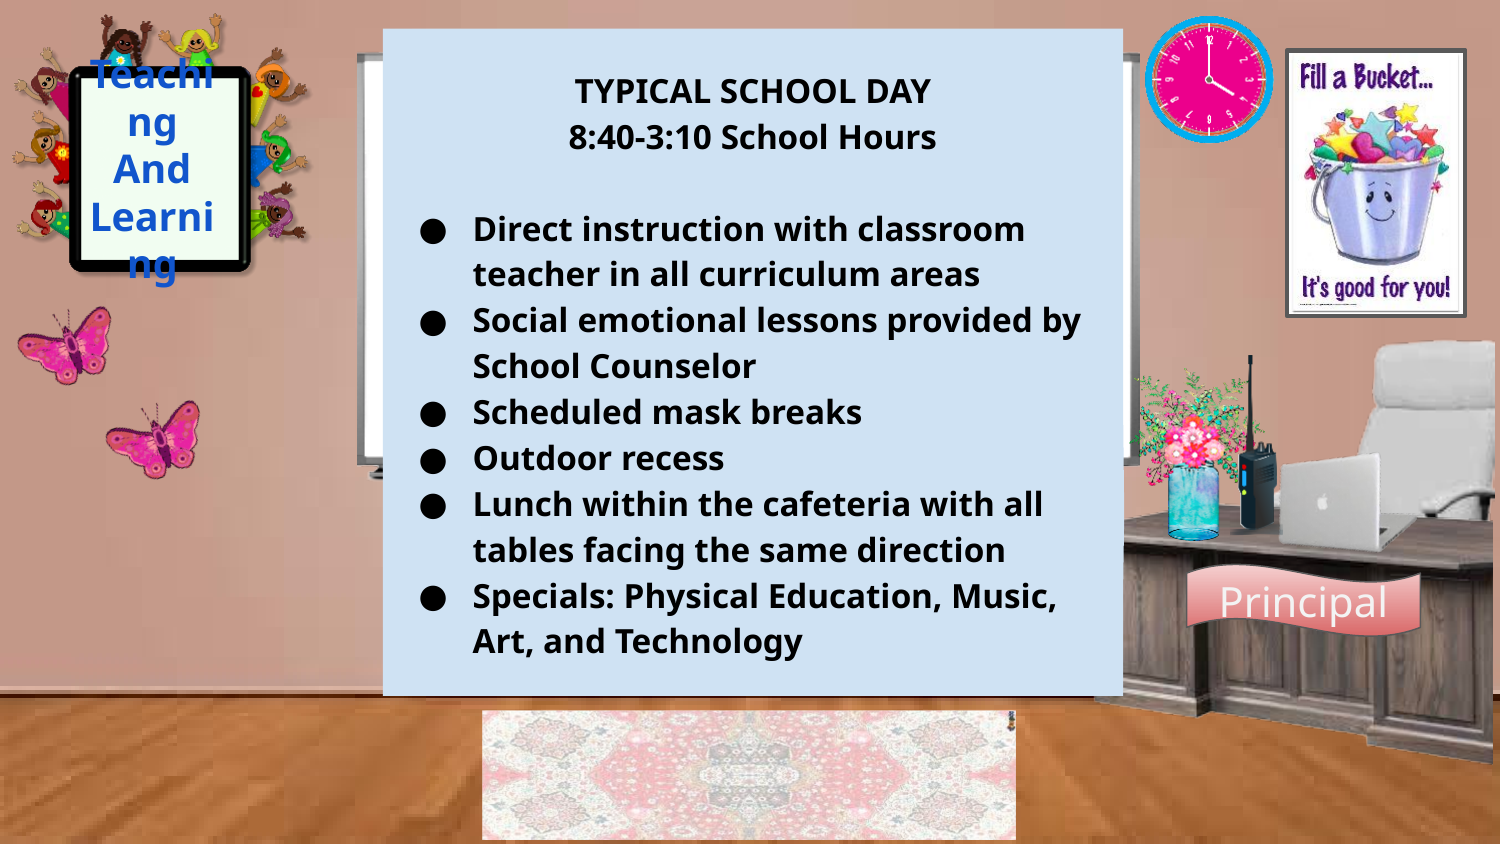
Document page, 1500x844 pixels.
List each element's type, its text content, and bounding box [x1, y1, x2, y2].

text_box TYPICAL SCHOOL DAY 8:40-3:10 School Hours Direct instruction with classroom teacher in all curriculum areas Social emotional lessons provided by School Counselor Scheduled mask breaks Outdoor recess Lunch within the cafeteria with all tables facing the same direction Specials: Physical Education, Music, Art, and Technology [382, 538, 679, 696]
picture [0, 0, 1500, 844]
text_box TYPICAL SCHOOL DAY 8:40-3:10 School Hours Direct instruction with classroom teacher in all curriculum areas Social emotional lessons provided by School Counselor Scheduled mask breaks Outdoor recess Lunch within the cafeteria with all tables facing the same direction Specials: Physical Education, Music, Art, and Technology [818, 538, 1065, 696]
